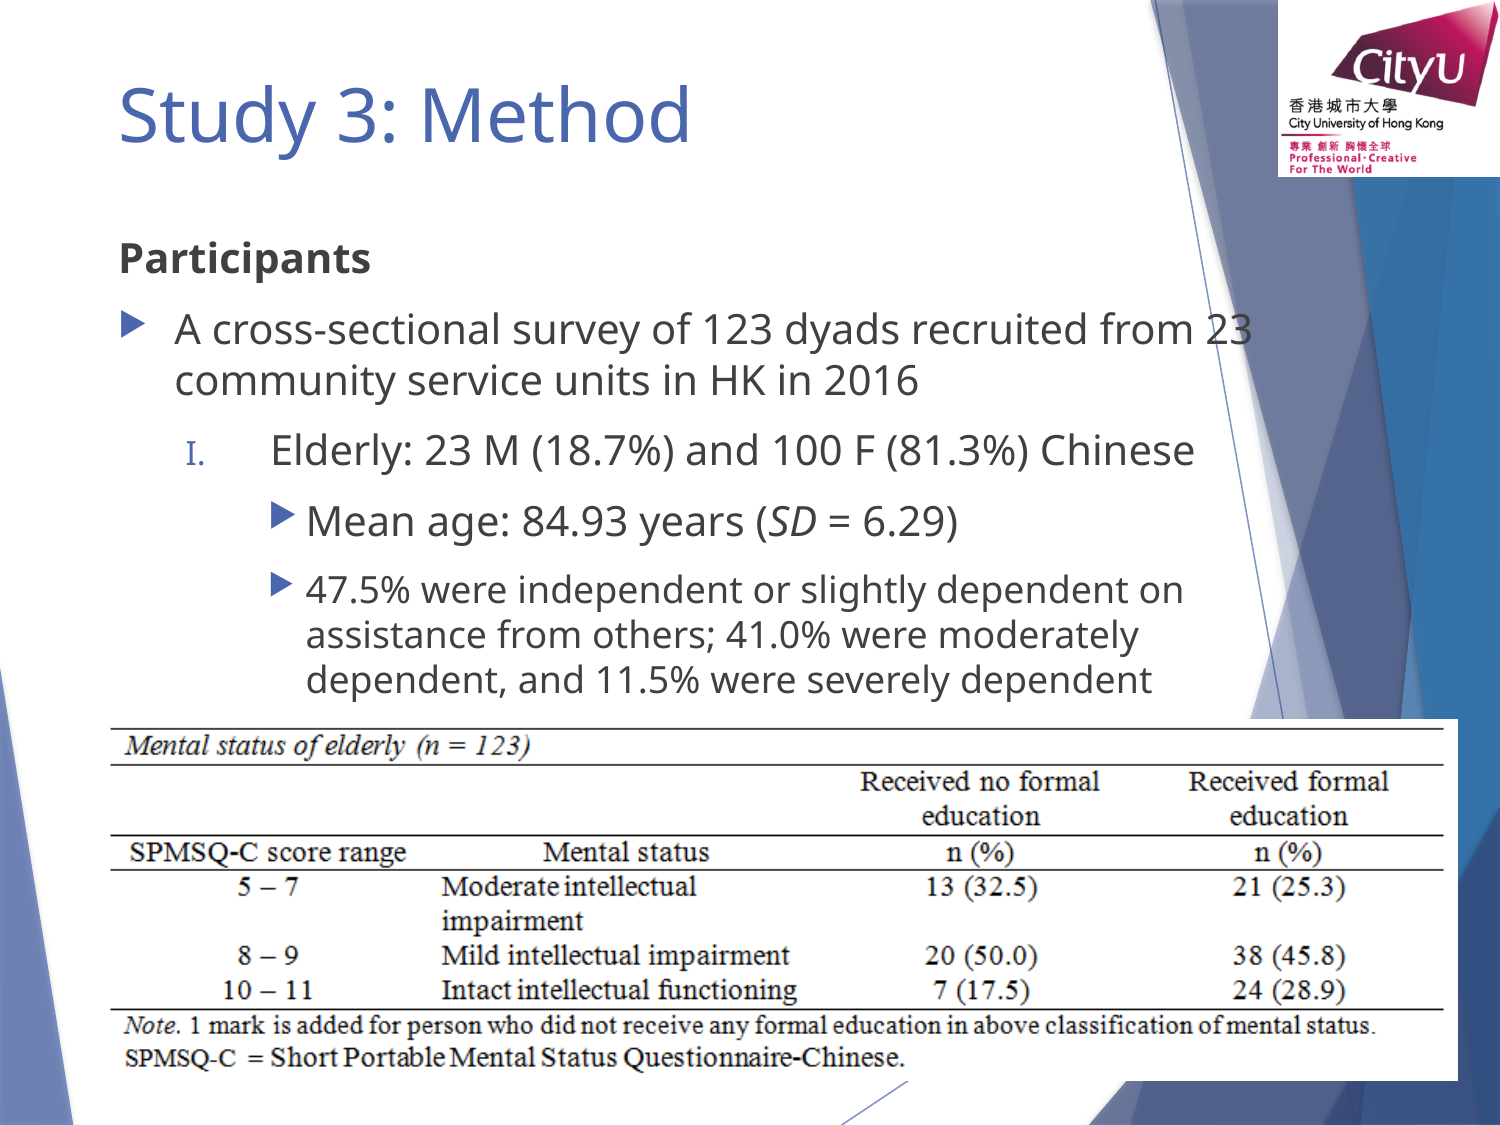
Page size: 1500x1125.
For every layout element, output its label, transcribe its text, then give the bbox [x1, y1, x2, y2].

list Participants A cross-sectional survey of 123 dyads recruited from 23 community service units in HK in 2016 Elderly: 23 M (18.7%) and 100 F (81.3%) Chinese Mean age: 84.93 years (SD = 6.29) 47.5% were independent or slightly dependent on assistance from others; 41.0% were moderately dependent, and 11.5% were severely dependent [103, 224, 1298, 718]
title Study 3: Method [103, 59, 1397, 230]
picture [102, 719, 1459, 1082]
picture [1278, 0, 1500, 177]
